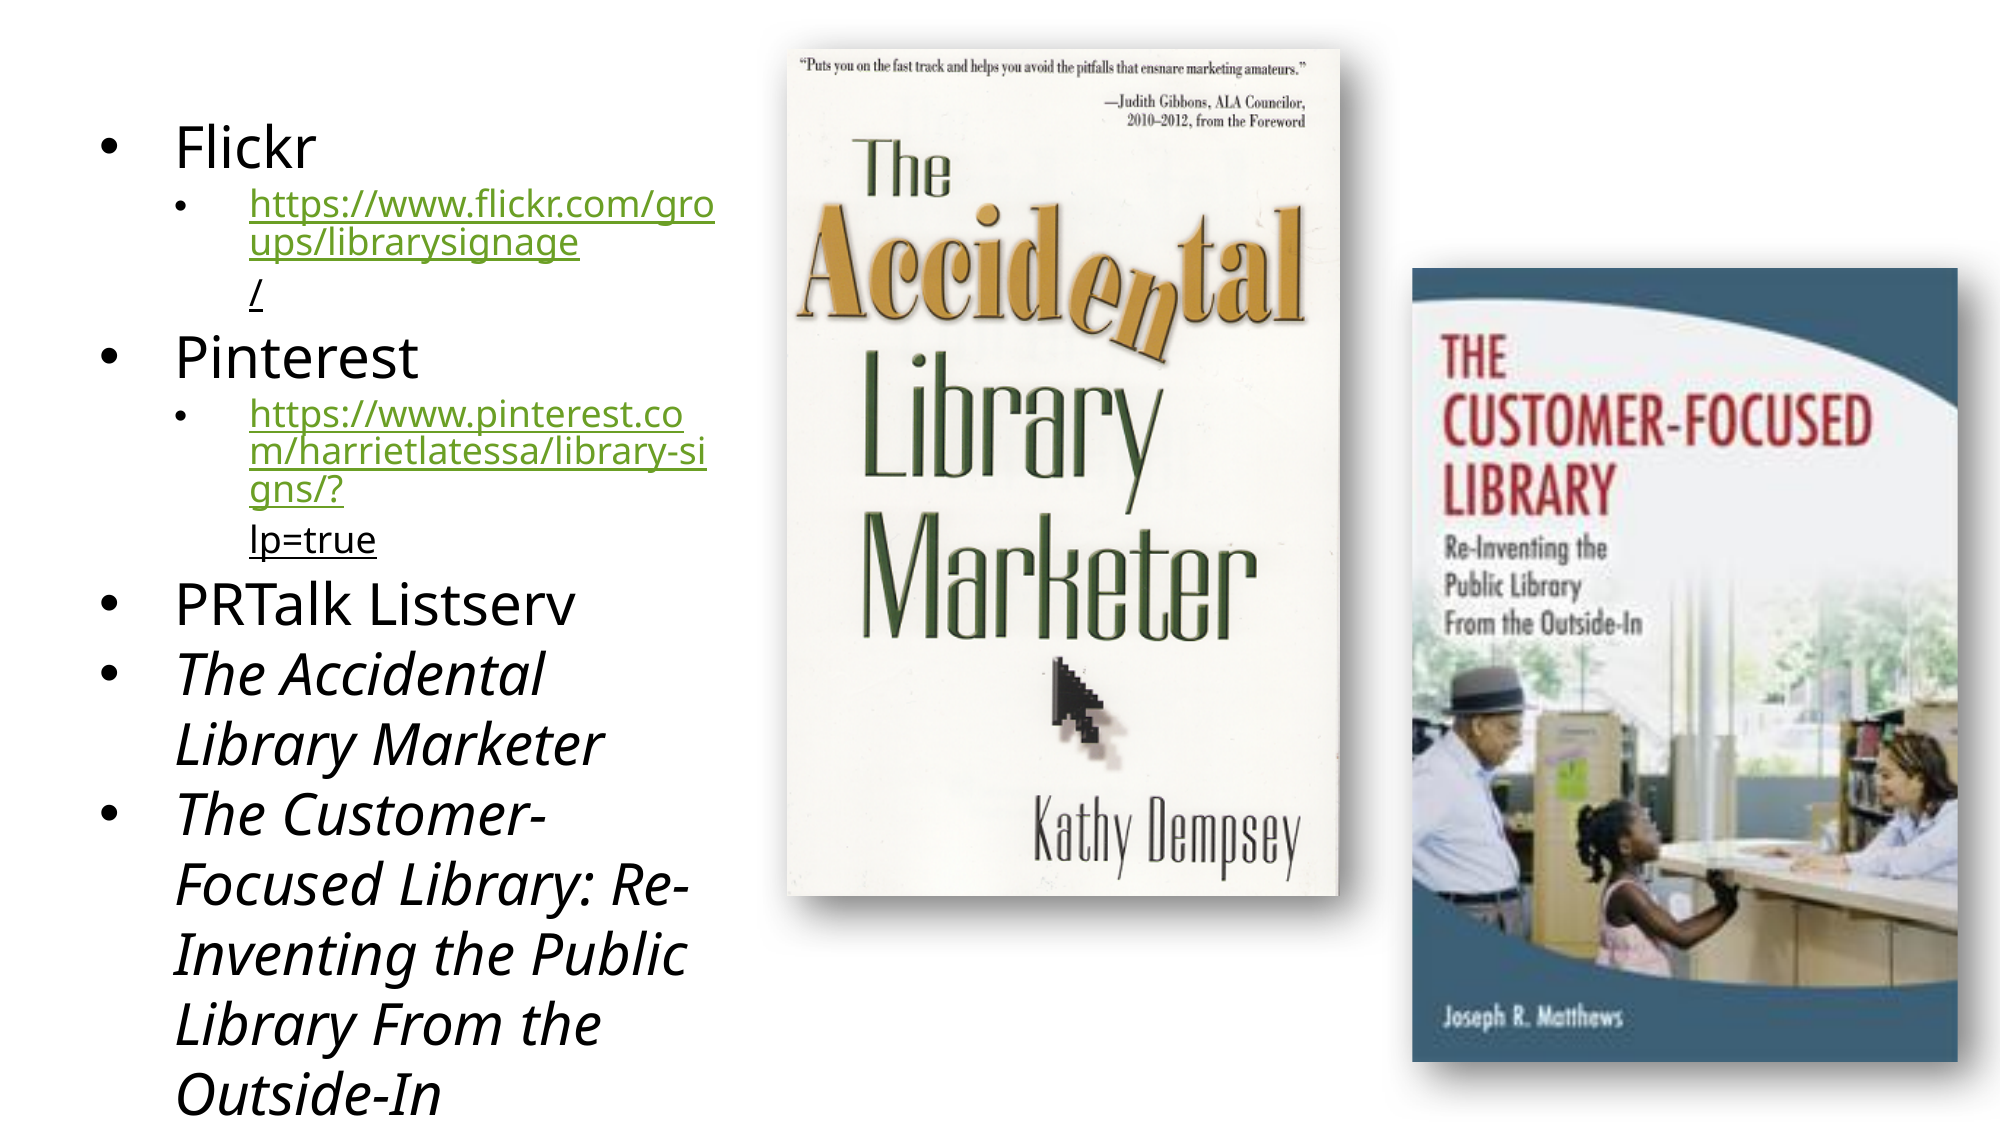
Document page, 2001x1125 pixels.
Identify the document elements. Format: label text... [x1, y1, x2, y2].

text_box Flickr https://www.flickr.com/groups/librarysignage/ Pinterest https://www.pinterest.com/harrietlatessa/library-signs/?lp=true PRTalk Listserv The Accidental Library Marketer The Customer-Focused Library: Re-Inventing the Public Library From the Outside-In [84, 103, 733, 1022]
picture [1412, 268, 1958, 1063]
picture [787, 48, 1340, 897]
